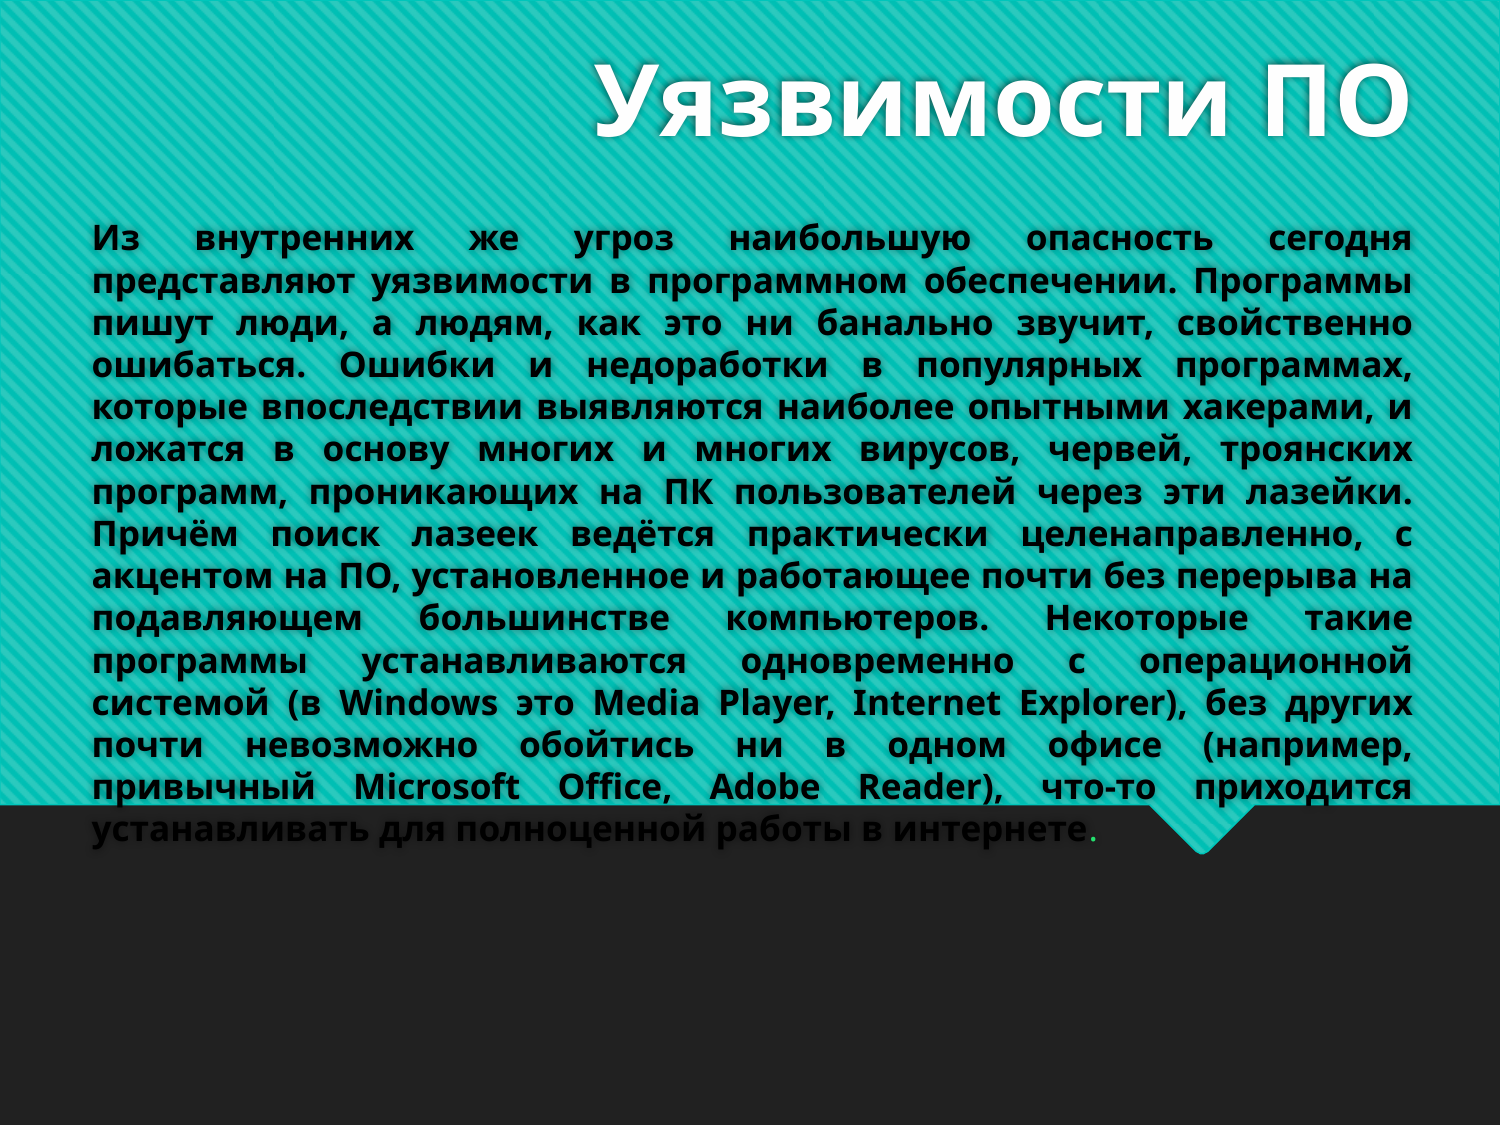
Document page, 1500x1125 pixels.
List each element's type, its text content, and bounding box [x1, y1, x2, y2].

title Уязвимости ПО [194, 42, 1430, 202]
list Из внутренних же угроз наибольшую опасность сегодня представляют уязвимости в программном обеспечении. Программы пишут люди, а людям, как это ни банально звучит, свойственно ошибаться. Ошибки и недоработки в популярных программах, которые впоследствии выявляются наиболее опытными хакерами, и ложатся в основу многих и многих вирусов, червей, троянских программ, проникающих на ПК пользователей через эти лазейки. Причём поиск лазеек ведётся практически целенаправленно, с акцентом на ПО, установленное и работающее почти без перерыва на подавляющем большинстве компьютеров. Некоторые такие программы устанавливаются одновременно с операционной системой (в Windows это Media Player, Internet Explorer), без других почти невозможно обойтись ни в одном офисе (например, привычный Microsoft Office, Adobe Reader), что-то приходится устанавливать для полноценной работы в интернете. [76, 208, 1430, 858]
